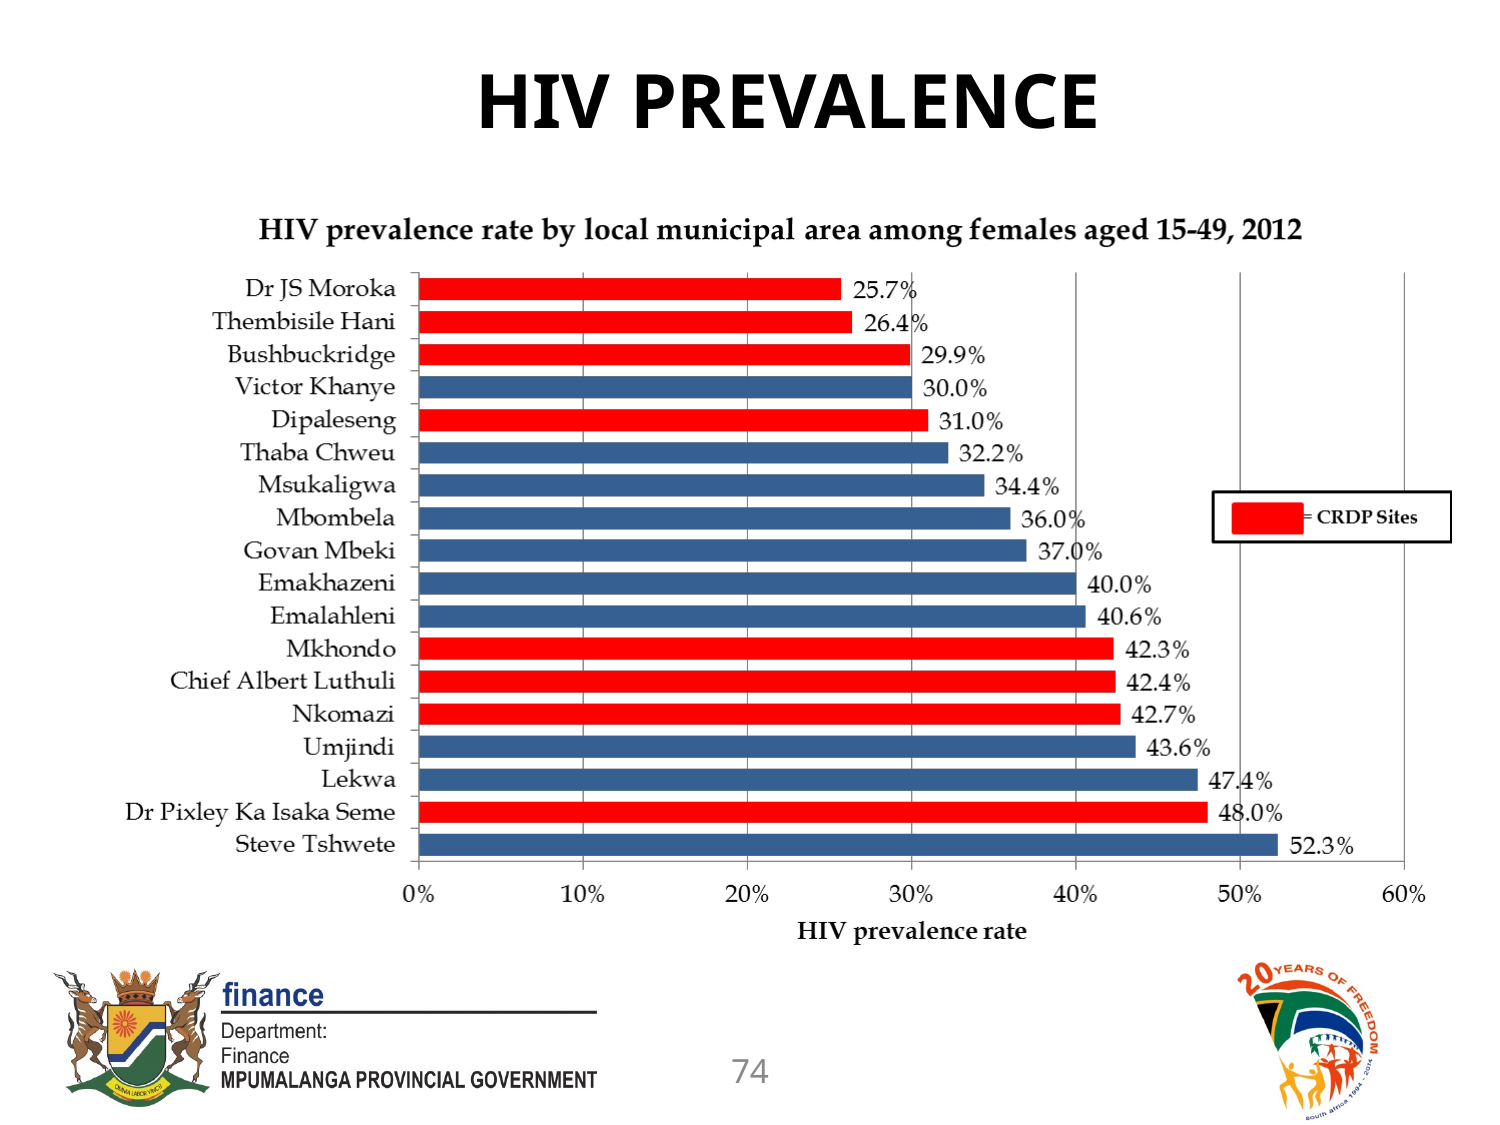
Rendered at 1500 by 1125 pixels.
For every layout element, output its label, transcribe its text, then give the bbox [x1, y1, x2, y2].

picture [53, 968, 597, 1107]
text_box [103, 187, 1459, 980]
footer 74 [512, 1042, 988, 1103]
title HIV PREVALENCE [76, 54, 1500, 143]
picture [1201, 980, 1412, 1125]
